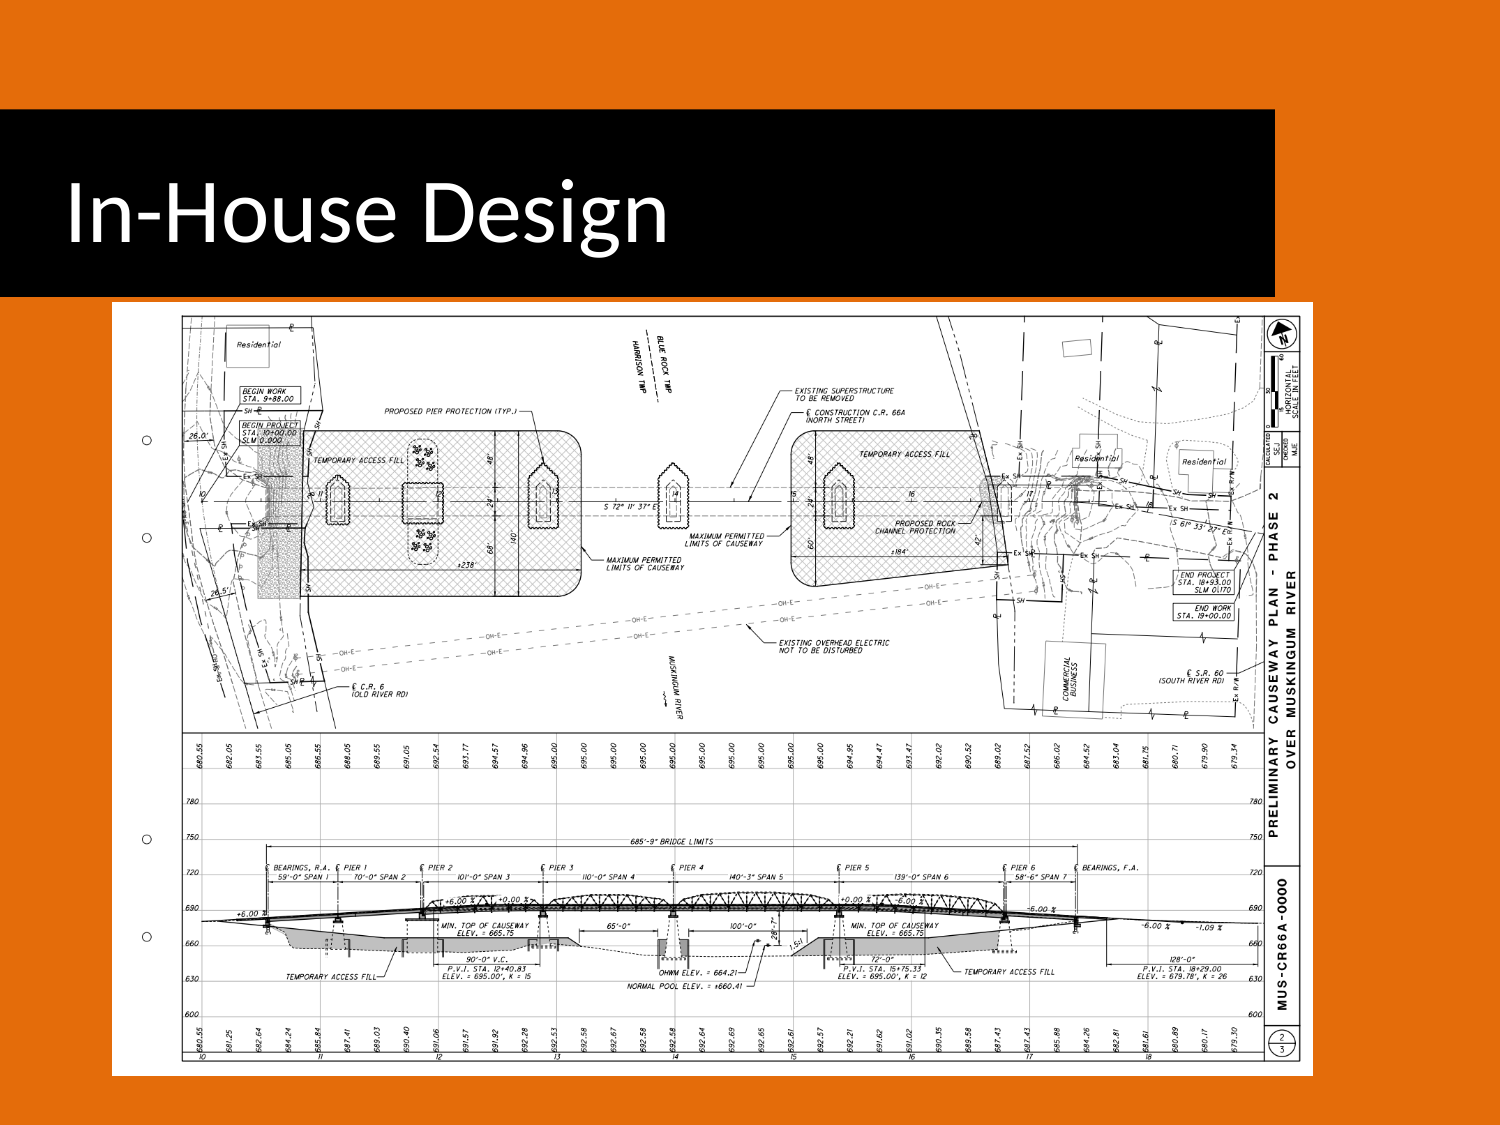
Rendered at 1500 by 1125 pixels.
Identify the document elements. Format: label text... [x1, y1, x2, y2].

text_box In-House Design [49, 112, 1325, 300]
text_box [0, 109, 1275, 297]
picture [112, 302, 1313, 1077]
